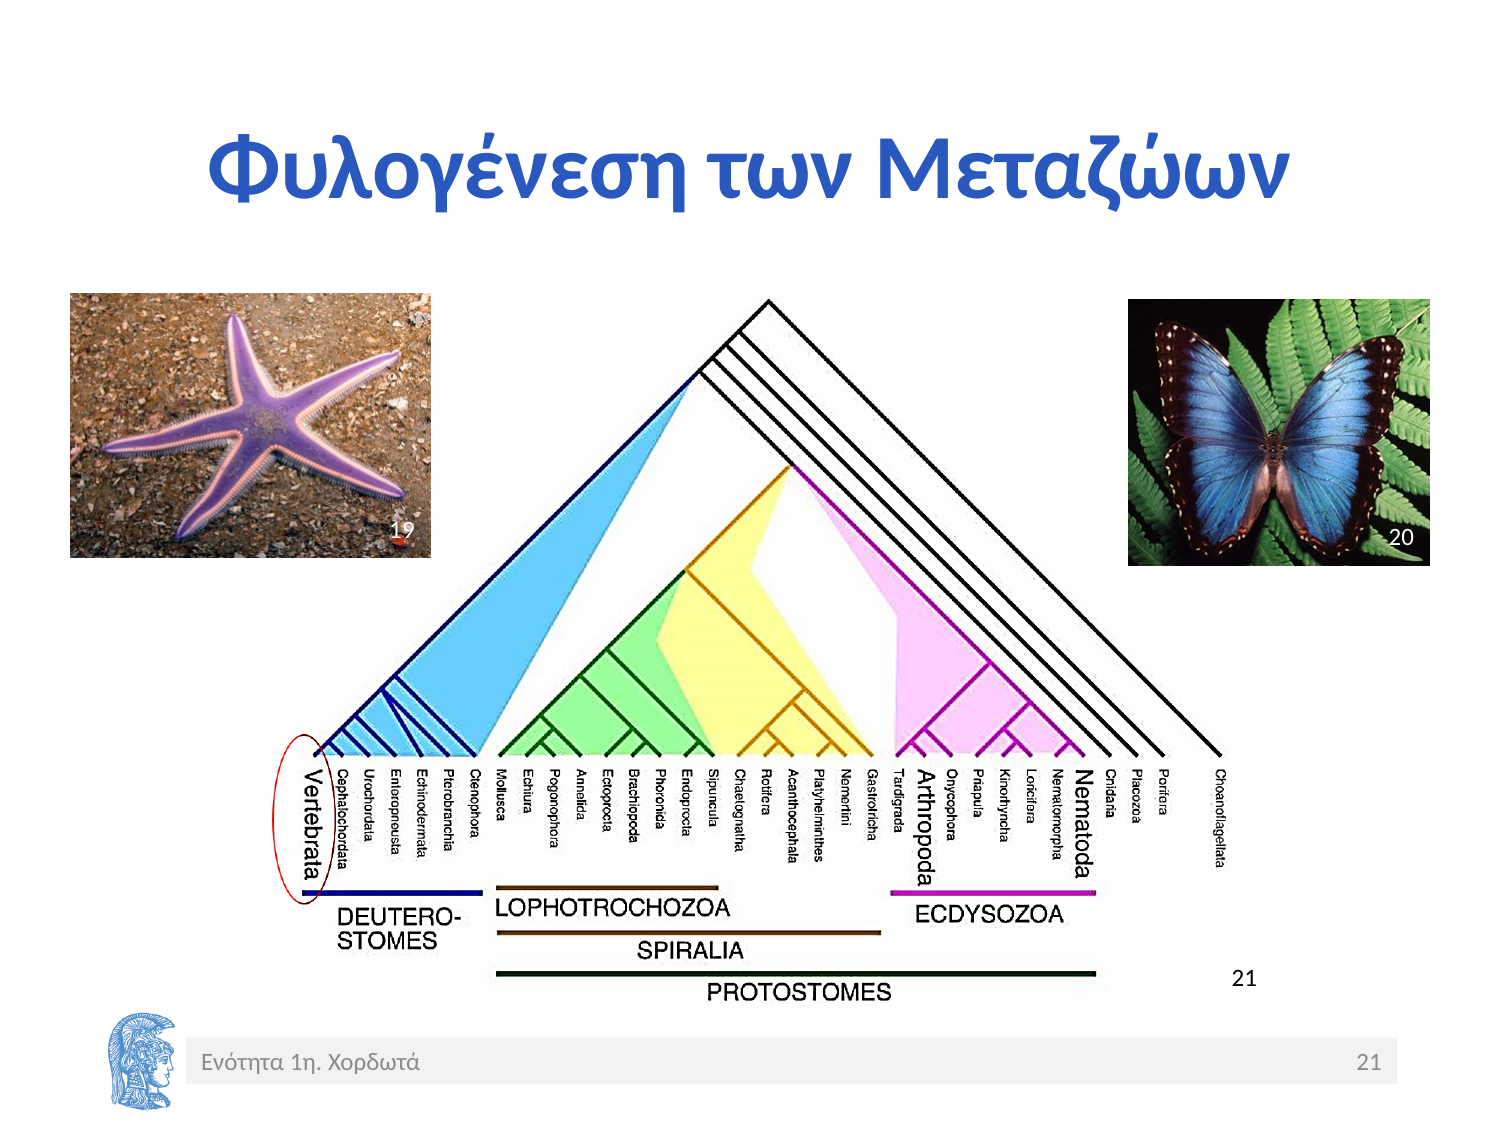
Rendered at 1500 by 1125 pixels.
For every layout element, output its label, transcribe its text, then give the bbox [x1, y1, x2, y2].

picture [103, 1011, 186, 1114]
text_box 21 [1228, 953, 1273, 999]
title Φυλογένεση των Μεταζώων [103, 59, 1397, 278]
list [272, 299, 1228, 1006]
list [1128, 299, 1430, 566]
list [70, 293, 431, 558]
slide_number 21 [1306, 1037, 1397, 1084]
footer Ενότητα 1η. Χορδωτά [186, 1037, 1306, 1084]
